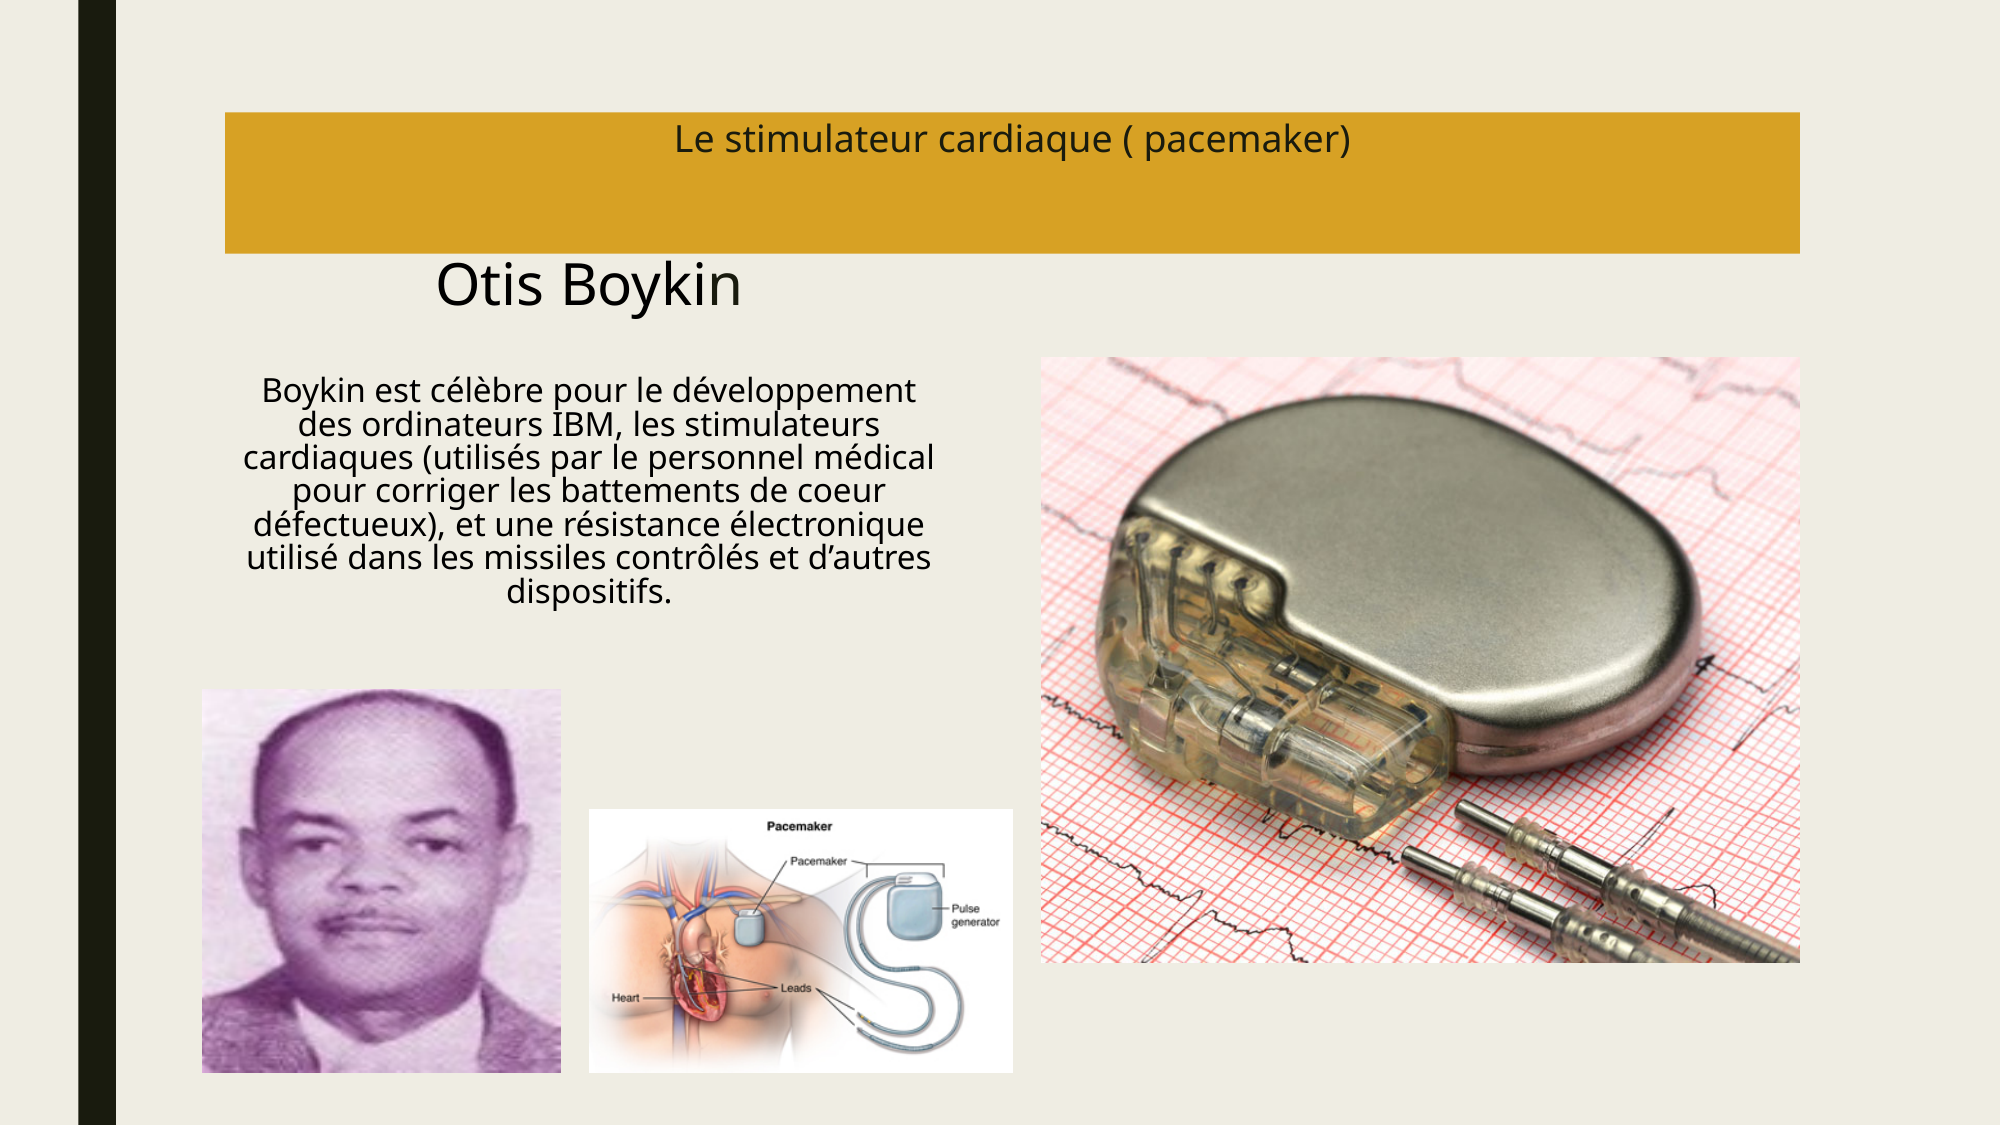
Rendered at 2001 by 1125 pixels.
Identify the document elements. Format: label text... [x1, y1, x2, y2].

title Le stimulateur cardiaque ( pacemaker) [225, 112, 1800, 254]
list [1041, 357, 1800, 963]
picture [589, 809, 1013, 1073]
list Otis Boykin Boykin est célèbre pour le développement des ordinateurs IBM, les stimulateurs cardiaques (utilisés par le personnel médical pour corriger les battements de coeur défectueux), et une résistance électronique utilisé dans les missiles contrôlés et d’autres dispositifs. [225, 280, 954, 618]
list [202, 689, 561, 1073]
